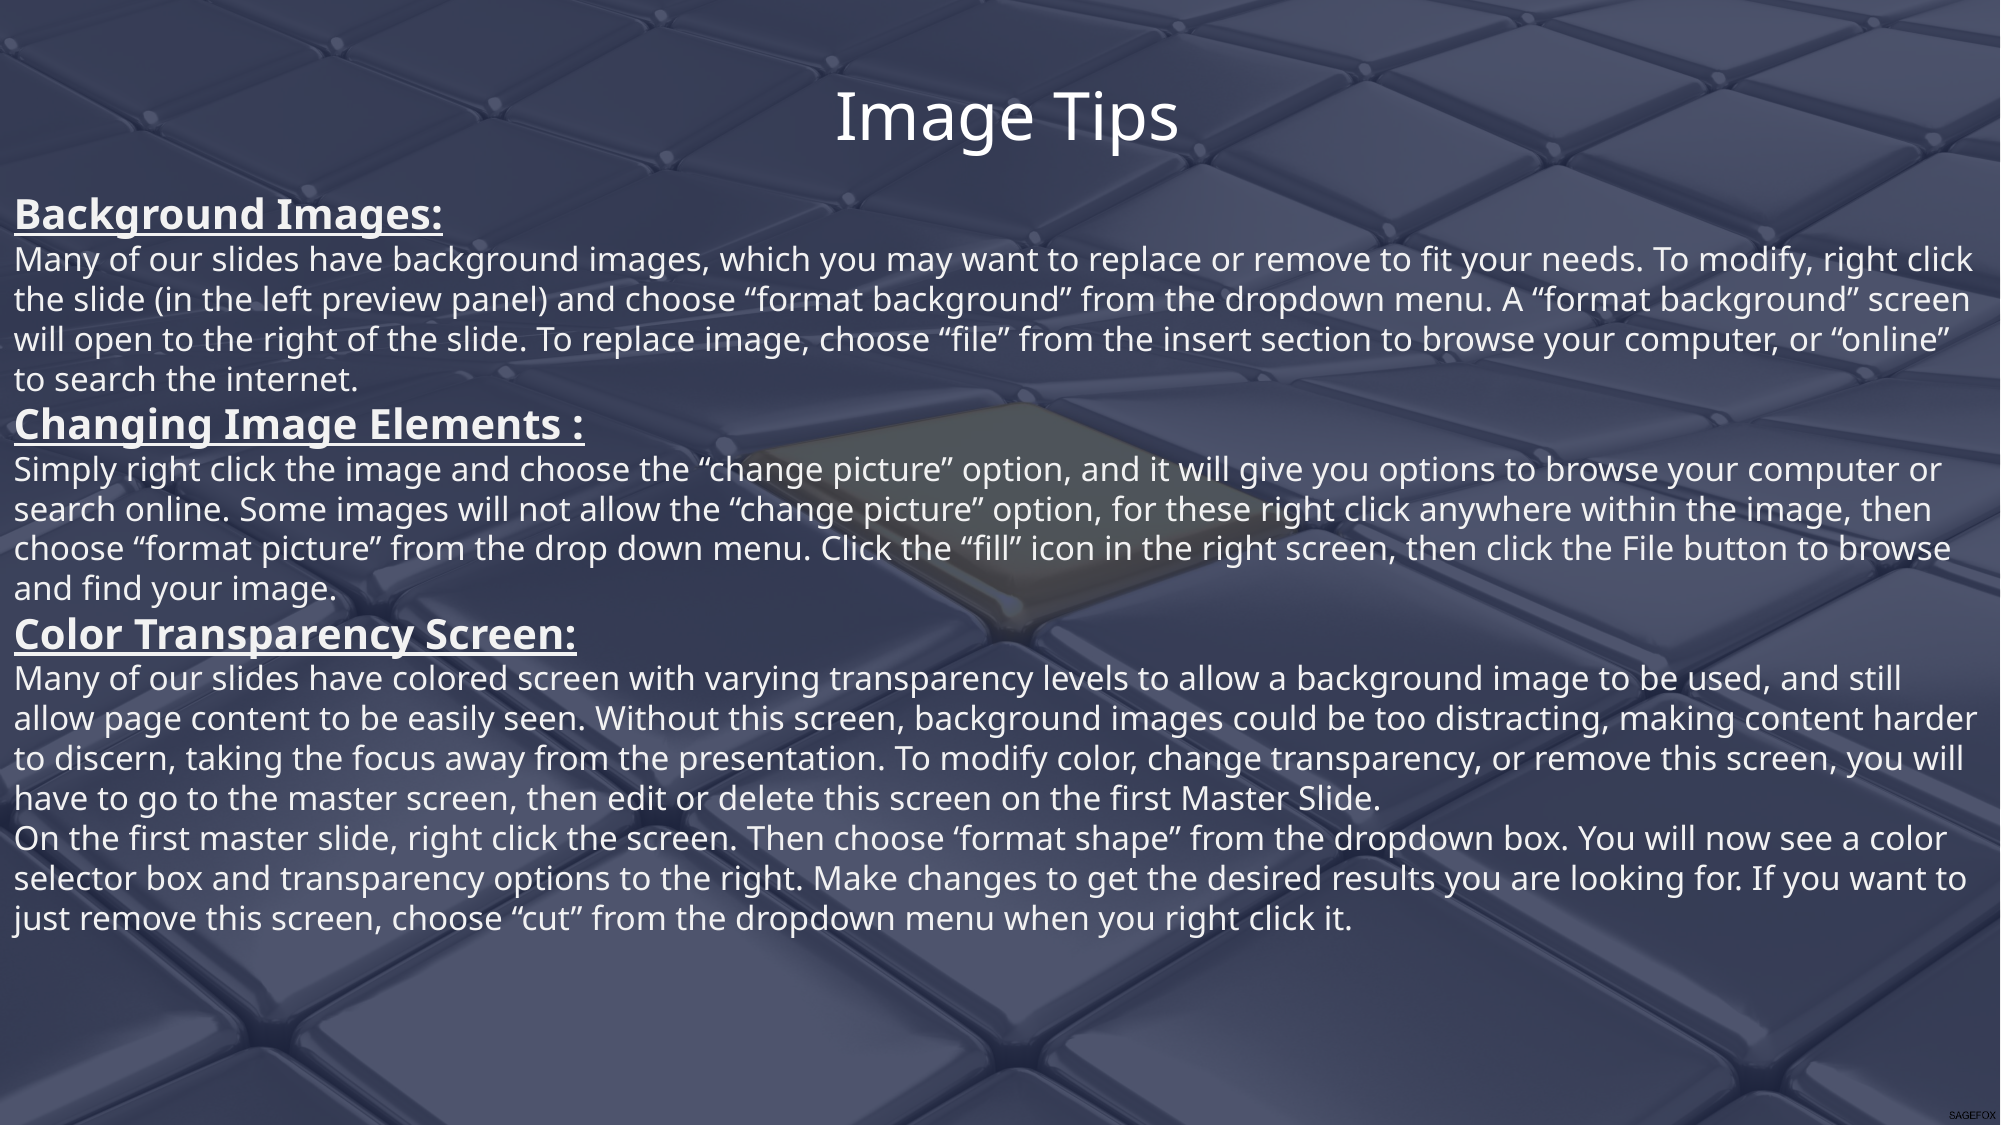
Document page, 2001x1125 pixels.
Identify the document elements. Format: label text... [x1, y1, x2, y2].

text_box Background Images: Many of our slides have background images, which you may want to replace or remove to fit your needs. To modify, right click the slide (in the left preview panel) and choose “format background” from the dropdown menu. A “format background” screen will open to the right of the slide. To replace image, choose “file” from the insert section to browse your computer, or “online” to search the internet. Changing Image Elements : Simply right click the image and choose the “change picture” option, and it will give you options to browse your computer or search online. Some images will not allow the “change picture” option, for these right click anywhere within the image, then choose “format picture” from the drop down menu. Click the “fill” icon in the right screen, then click the File button to browse and find your image. Color Transparency Screen: Many of our slides have colored screen with varying transparency levels to allow a background image to be used, and still allow page content to be easily seen. Without this screen, background images could be too distracting, making content harder to discern, taking the focus away from the presentation. To modify color, change transparency, or remove this screen, you will have to go to the master screen, then edit or delete this screen on the first Master Slide. On the first master slide, right click the screen. Then choose ‘format shape” from the dropdown box. You will now see a color selector box and transparency options to the right. Make changes to get the desired results you are looking for. If you want to just remove this screen, choose “cut” from the dropdown menu when you right click it. [0, 0, 2000, 1125]
title Image Tips [597, 59, 1420, 177]
